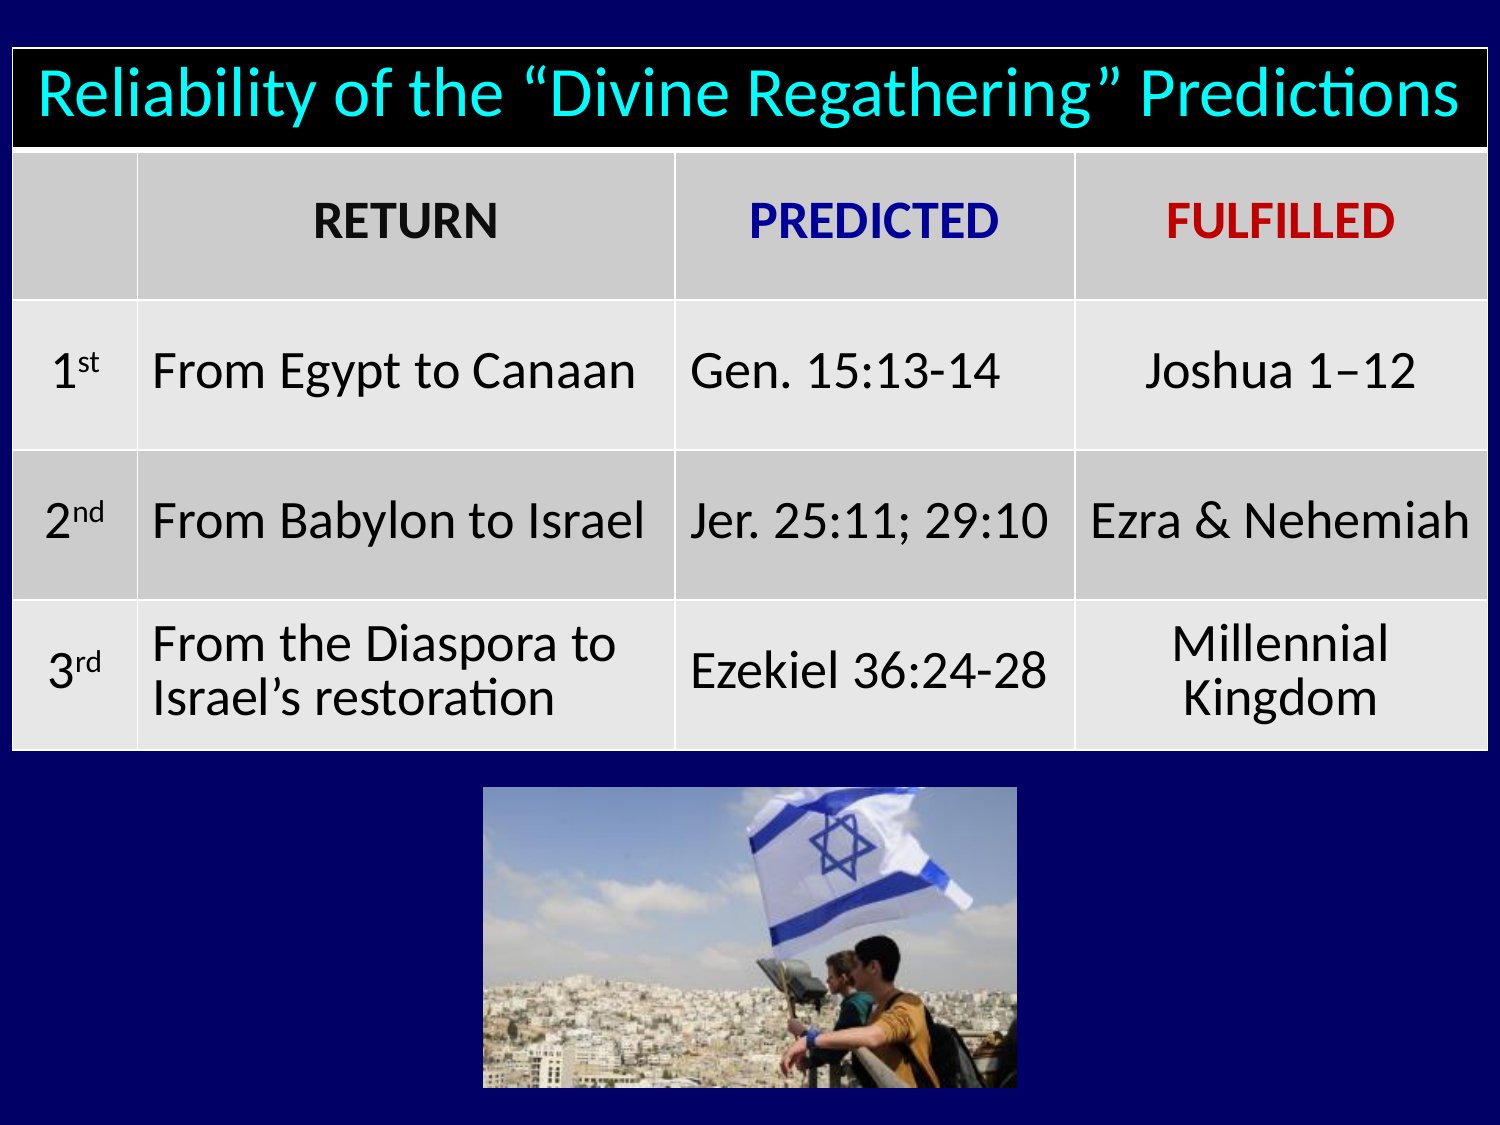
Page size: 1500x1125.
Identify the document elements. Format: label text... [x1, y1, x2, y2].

table_cell PREDICTED [676, 153, 1074, 299]
table_cell From Egypt to Canaan [138, 301, 674, 449]
table_cell From the Diaspora to Israel’s restoration [138, 601, 674, 749]
table_cell Ezekiel 36:24-28 [676, 601, 1074, 749]
table_cell RETURN [138, 153, 674, 299]
table_cell From Babylon to Israel [138, 451, 674, 599]
table_cell [13, 153, 137, 299]
table_cell Gen. 15:13-14 [676, 301, 1074, 449]
table_cell Ezra & Nehemiah [1076, 451, 1487, 599]
table_cell 1st [13, 301, 137, 449]
table_cell Joshua 1‒12 [1076, 301, 1487, 449]
table_cell FULFILLED [1076, 153, 1487, 299]
table_header Reliability of the “Divine Regathering” Predictions [13, 49, 1487, 147]
table_cell 2nd [13, 451, 137, 599]
table_cell Millennial Kingdom [1076, 601, 1487, 749]
table_cell 3rd [13, 601, 137, 749]
picture [483, 787, 1017, 1088]
table_cell Jer. 25:11; 29:10 [676, 451, 1074, 599]
